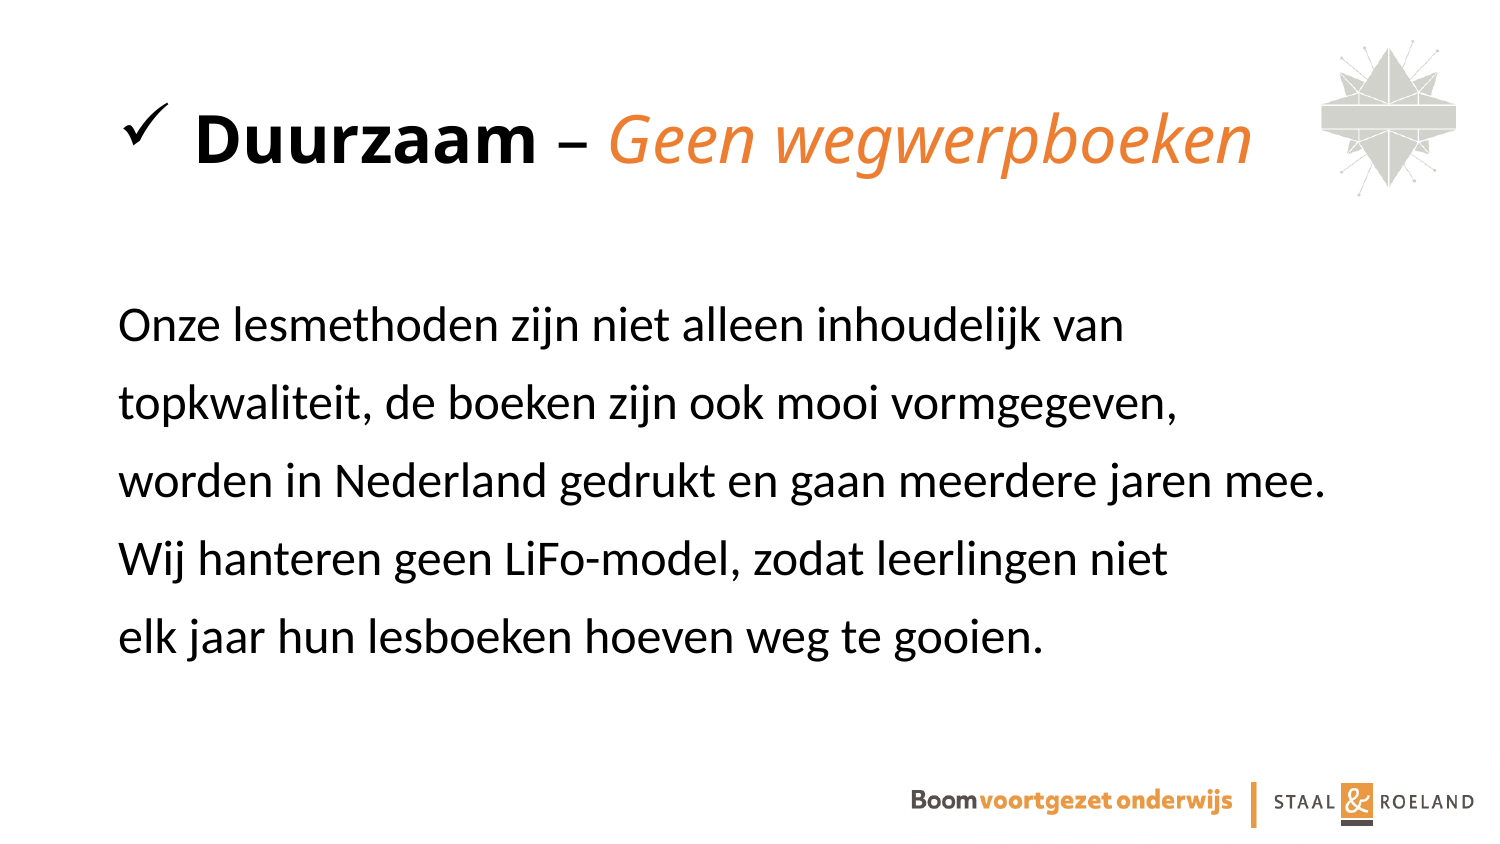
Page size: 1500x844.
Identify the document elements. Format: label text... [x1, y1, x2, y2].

title Duurzaam – Geen wegwerpboeken [103, 60, 1397, 224]
picture [1299, 36, 1470, 202]
list Onze lesmethoden zijn niet alleen inhoudelijk van topkwaliteit, de boeken zijn ook mooi vormgegeven, worden in Nederland gedrukt en gaan meerdere jaren mee. Wij hanteren geen LiFo-model, zodat leerlingen niet elk jaar hun lesboeken hoeven weg te gooien. [103, 271, 1357, 707]
picture [894, 757, 1500, 844]
